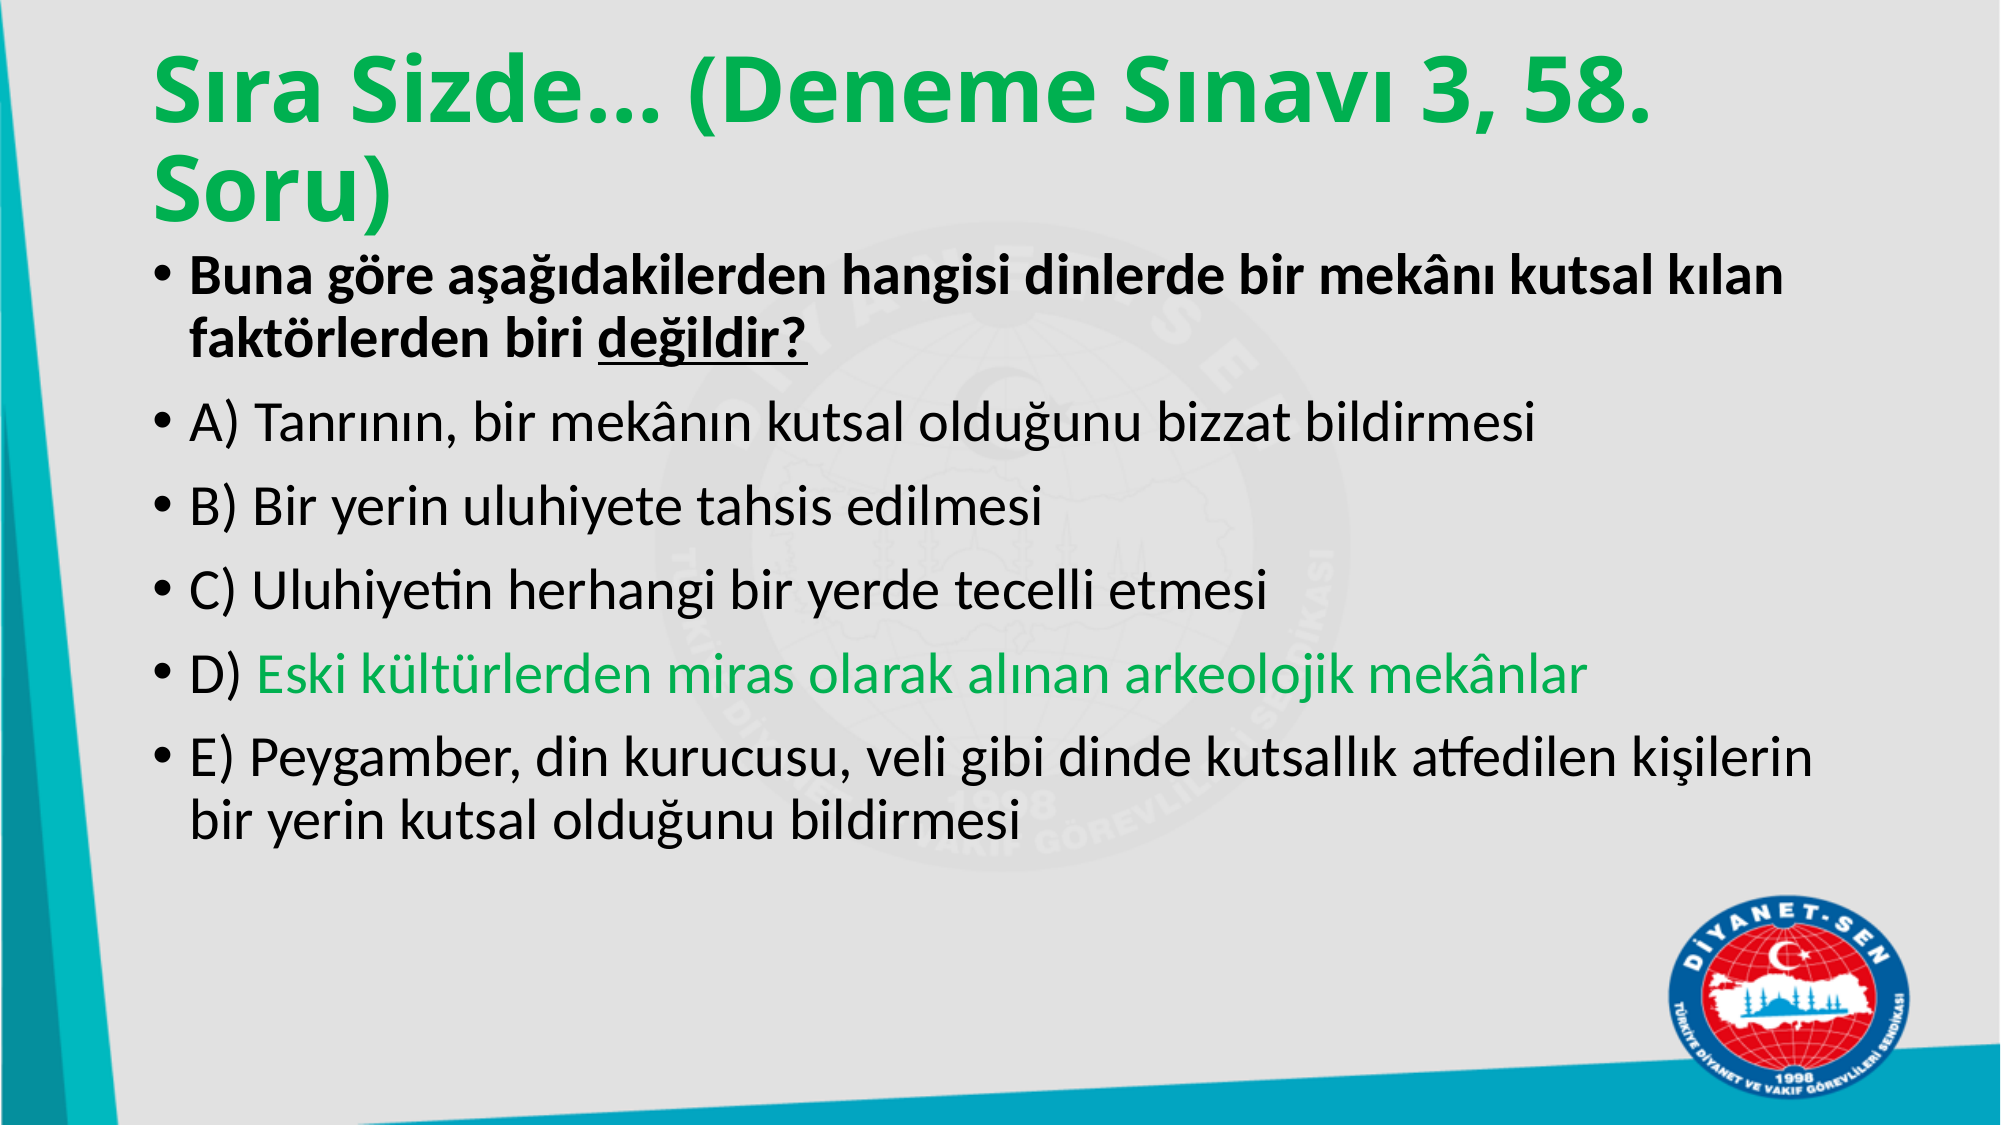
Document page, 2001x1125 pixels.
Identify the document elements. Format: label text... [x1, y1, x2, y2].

title Sıra Sizde… (Deneme Sınavı 3, 58. Soru) [137, 59, 1863, 226]
list Buna göre aşağıdakilerden hangisi dinlerde bir mekânı kutsal kılan faktörlerden biri değildir? A) Tanrının, bir mekânın kutsal olduğunu bizzat bildirmesi B) Bir yerin uluhiyete tahsis edilmesi C) Uluhiyetin herhangi bir yerde tecelli etmesi D) Eski kültürlerden miras olarak alınan arkeolojik mekânlar E) Peygamber, din kurucusu, veli gibi dinde kutsallık atfedilen kişilerin bir yerin kutsal olduğunu bildirmesi [137, 237, 1863, 1014]
picture [0, 0, 2001, 1125]
